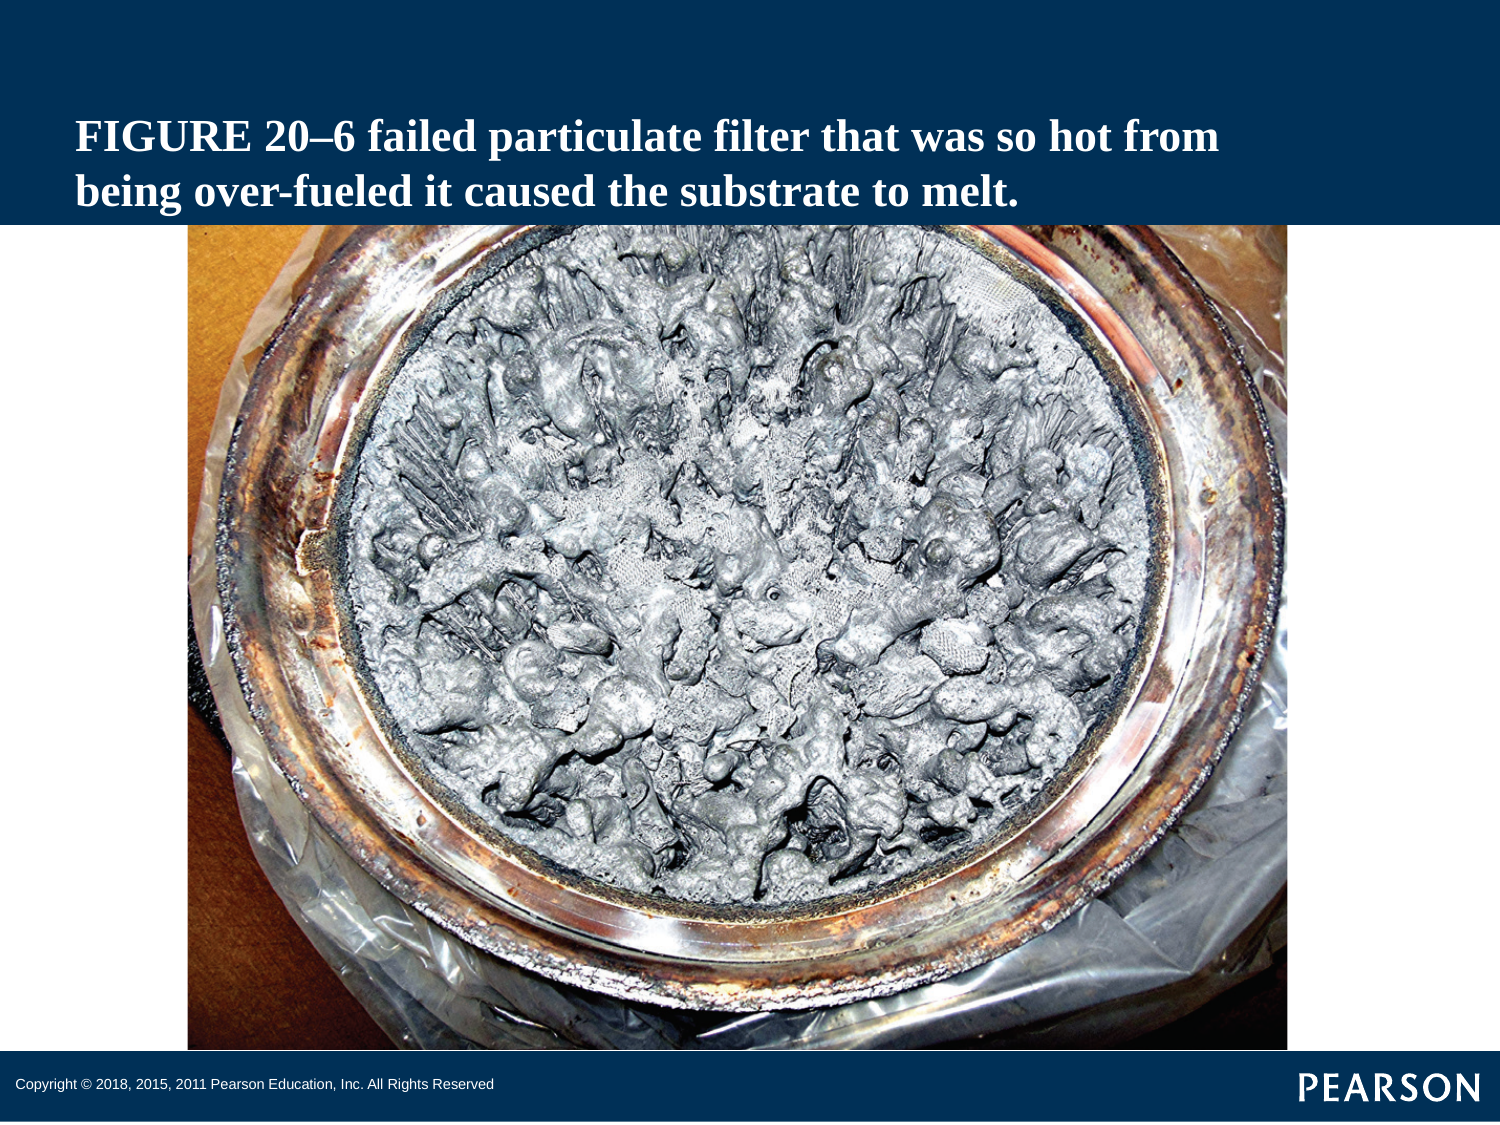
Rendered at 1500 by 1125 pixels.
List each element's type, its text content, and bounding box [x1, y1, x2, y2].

title FIGURE 20–6 failed particulate filter that was so hot from being over-fueled it caused the substrate to melt. [75, 35, 1425, 216]
picture [187, 224, 1288, 1050]
